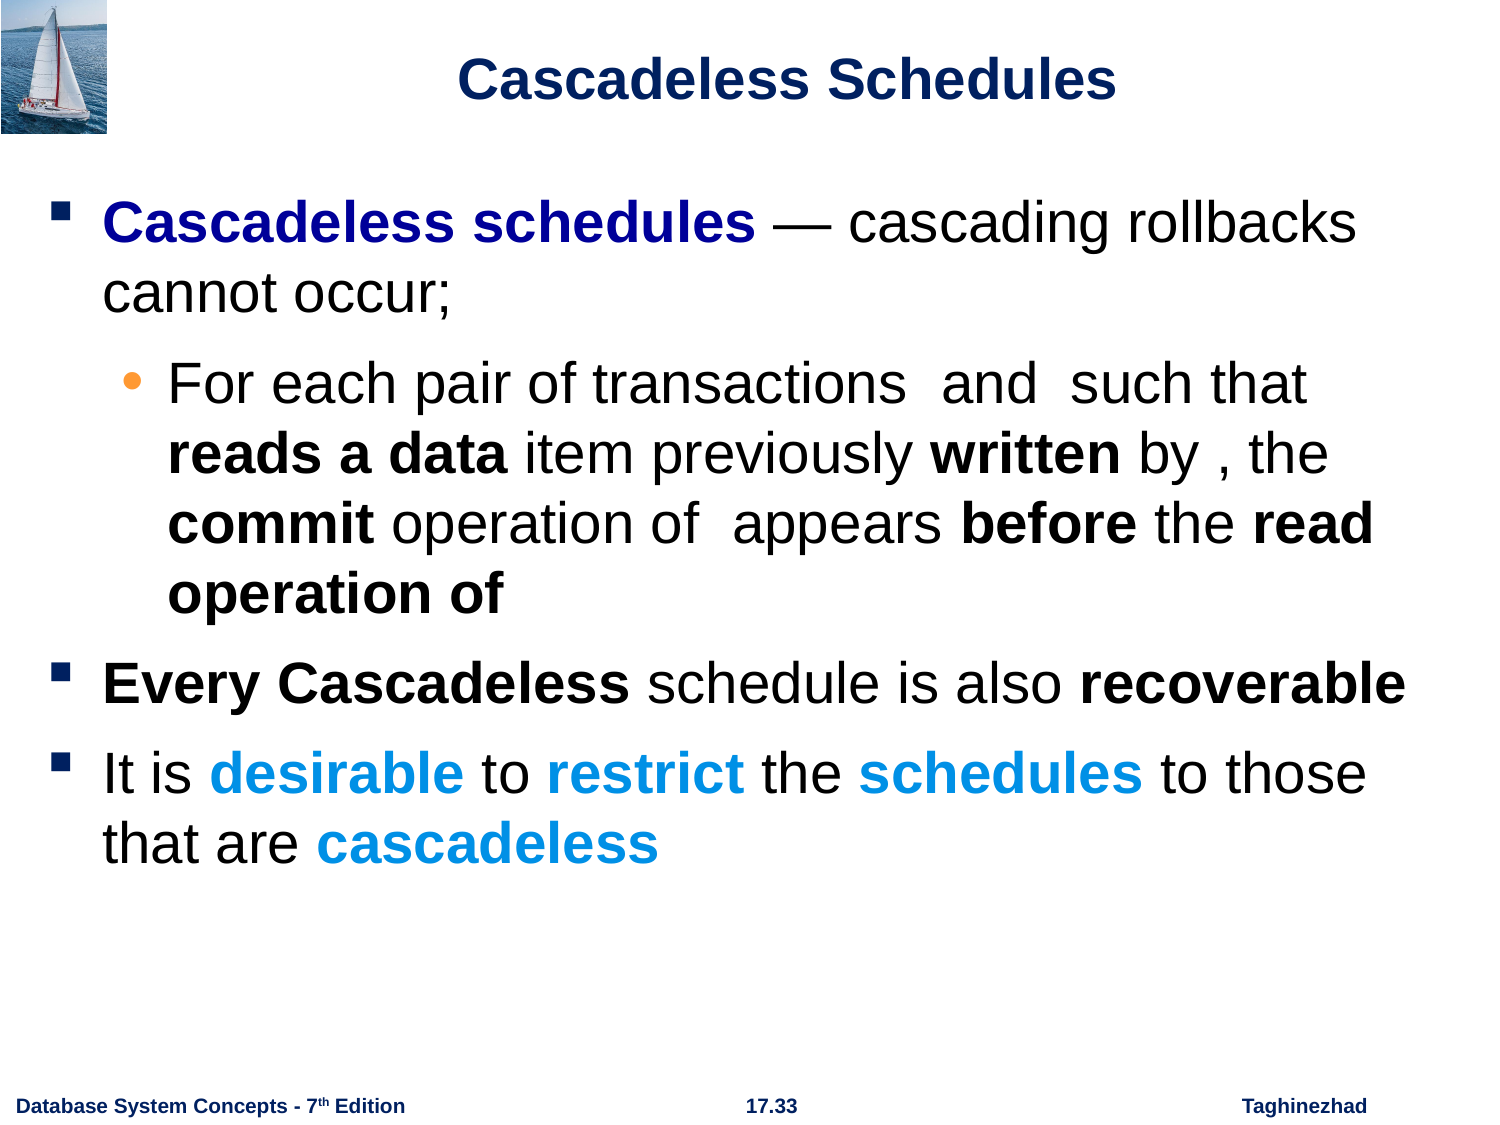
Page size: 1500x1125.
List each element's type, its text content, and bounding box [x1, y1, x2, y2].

picture [1, 0, 107, 134]
title Cascadeless Schedules [125, 18, 1452, 120]
